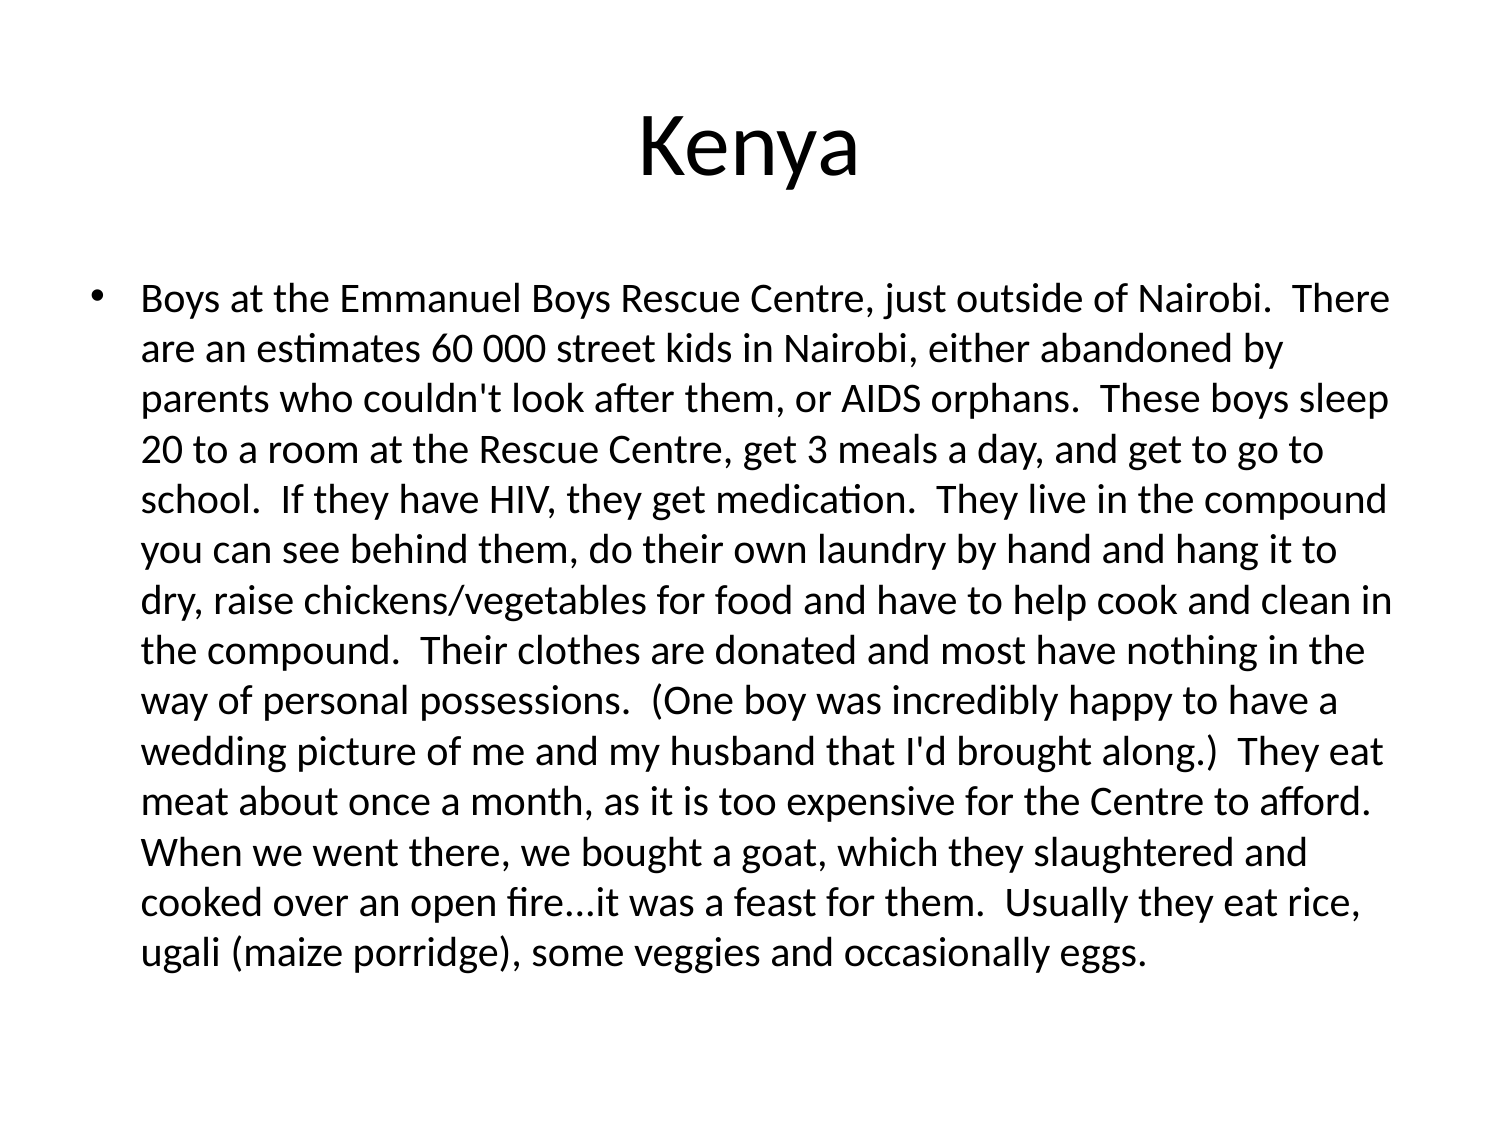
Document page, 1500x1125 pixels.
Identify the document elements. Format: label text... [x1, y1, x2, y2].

title Kenya [75, 45, 1425, 233]
list Boys at the Emmanuel Boys Rescue Centre, just outside of Nairobi. There are an estimates 60 000 street kids in Nairobi, either abandoned by parents who couldn't look after them, or AIDS orphans. These boys sleep 20 to a room at the Rescue Centre, get 3 meals a day, and get to go to school. If they have HIV, they get medication. They live in the compound you can see behind them, do their own laundry by hand and hang it to dry, raise chickens/vegetables for food and have to help cook and clean in the compound. Their clothes are donated and most have nothing in the way of personal possessions. (One boy was incredibly happy to have a wedding picture of me and my husband that I'd brought along.) They eat meat about once a month, as it is too expensive for the Centre to afford. When we went there, we bought a goat, which they slaughtered and cooked over an open fire...it was a feast for them. Usually they eat rice, ugali (maize porridge), some veggies and occasionally eggs. [75, 262, 1425, 1005]
